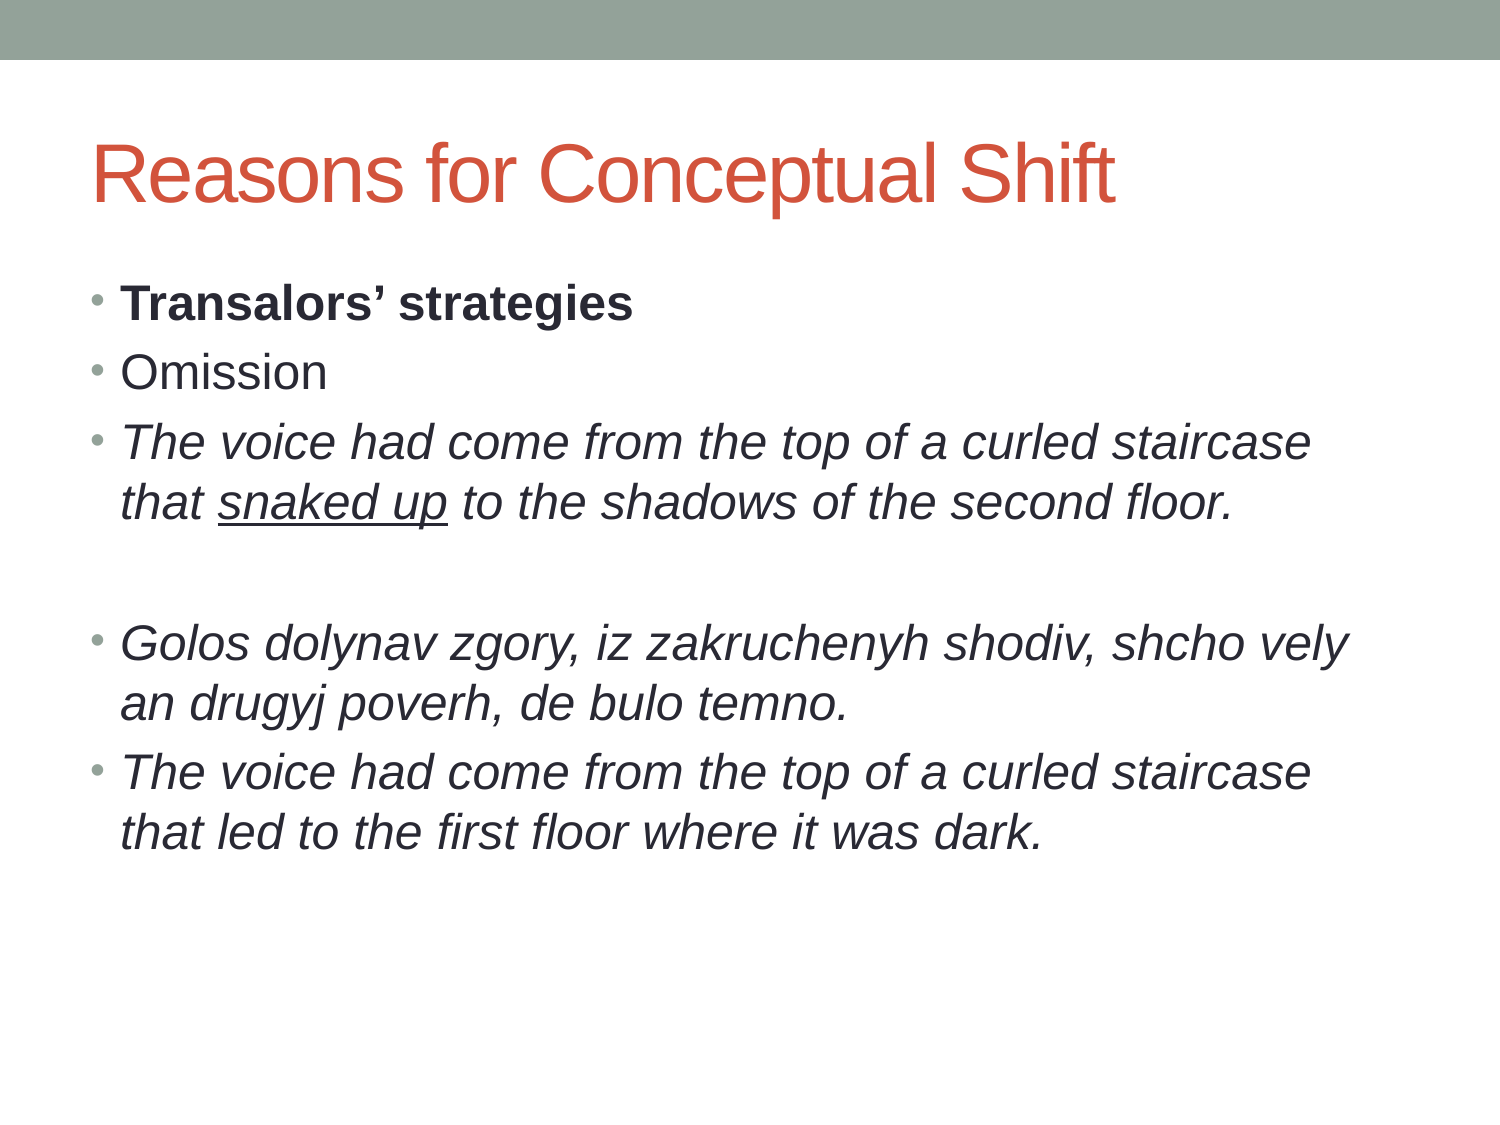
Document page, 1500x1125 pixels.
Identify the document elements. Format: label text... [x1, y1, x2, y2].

title Reasons for Conceptual Shift [75, 87, 1425, 250]
list Transalors’ strategies Omission The voice had come from the top of a curled staircase that snaked up to the shadows of the second floor. Golos dolynav zgory, iz zakruchenyh shodiv, shcho vely an drugyj poverh, de bulo temno. The voice had come from the top of a curled staircase that led to the first floor where it was dark. [75, 262, 1425, 1063]
